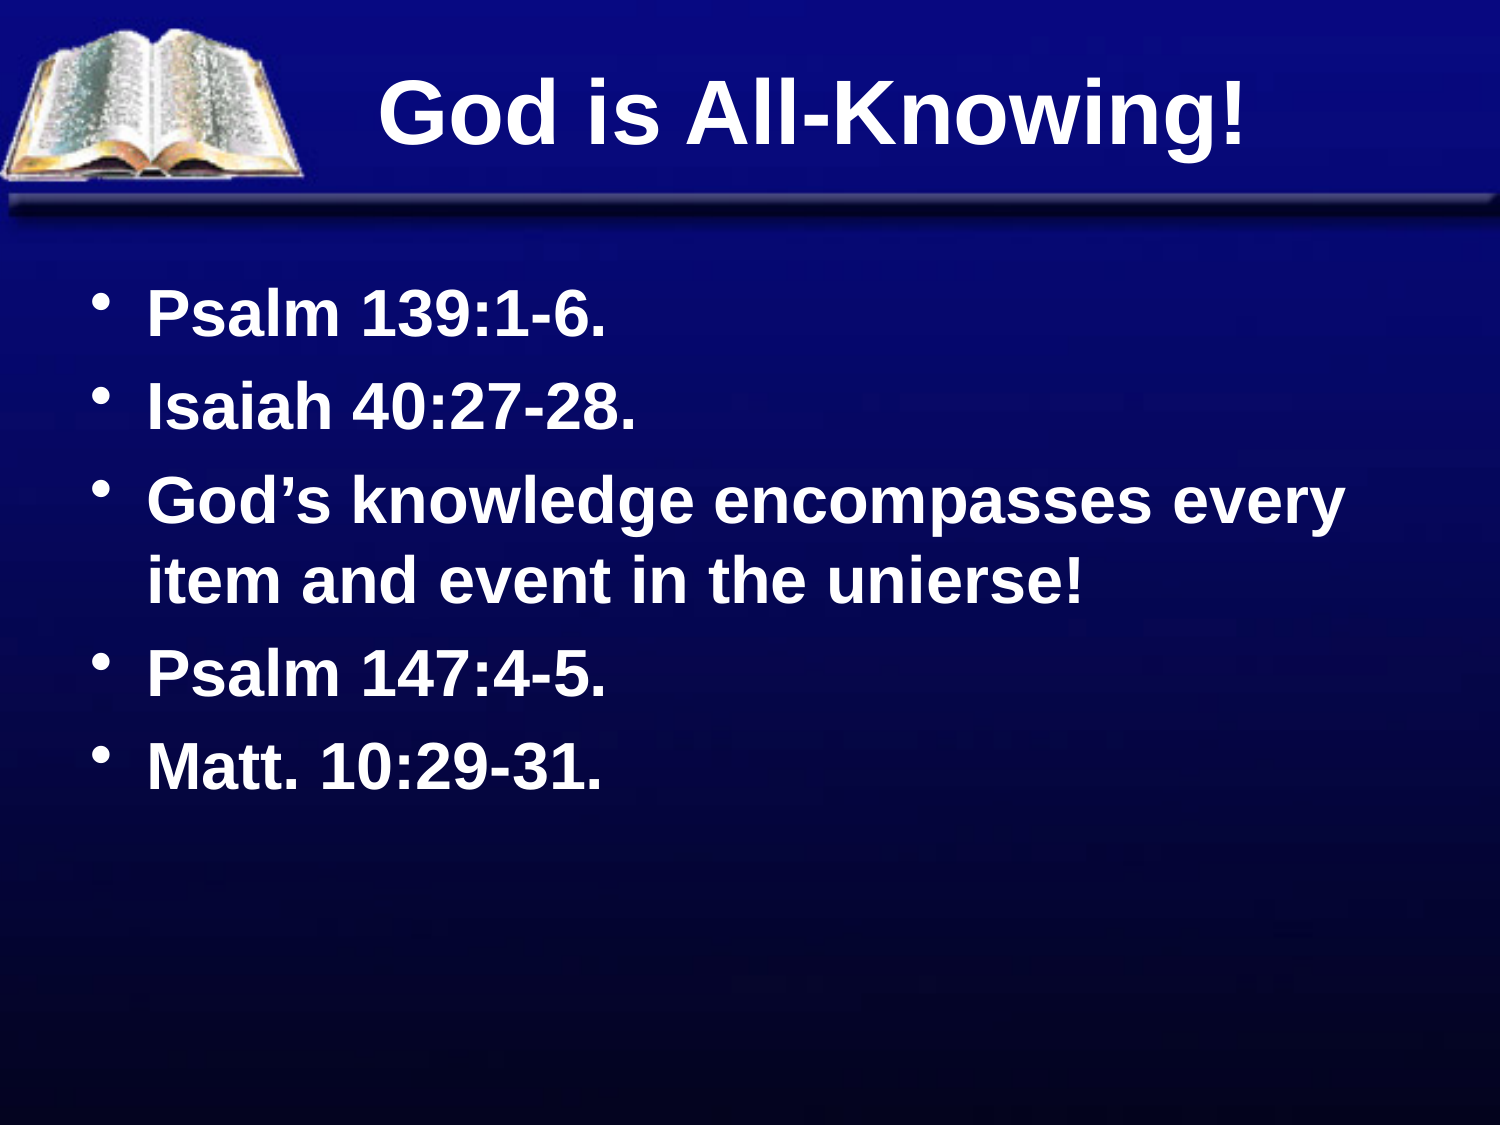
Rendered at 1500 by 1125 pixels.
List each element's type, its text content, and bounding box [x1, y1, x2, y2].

title God is All-Knowing! [75, 45, 1425, 233]
list Psalm 139:1-6. Isaiah 40:27-28. God’s knowledge encompasses every item and event in the unierse! Psalm 147:4-5. Matt. 10:29-31. [75, 262, 1425, 1005]
picture [0, 0, 1500, 1125]
